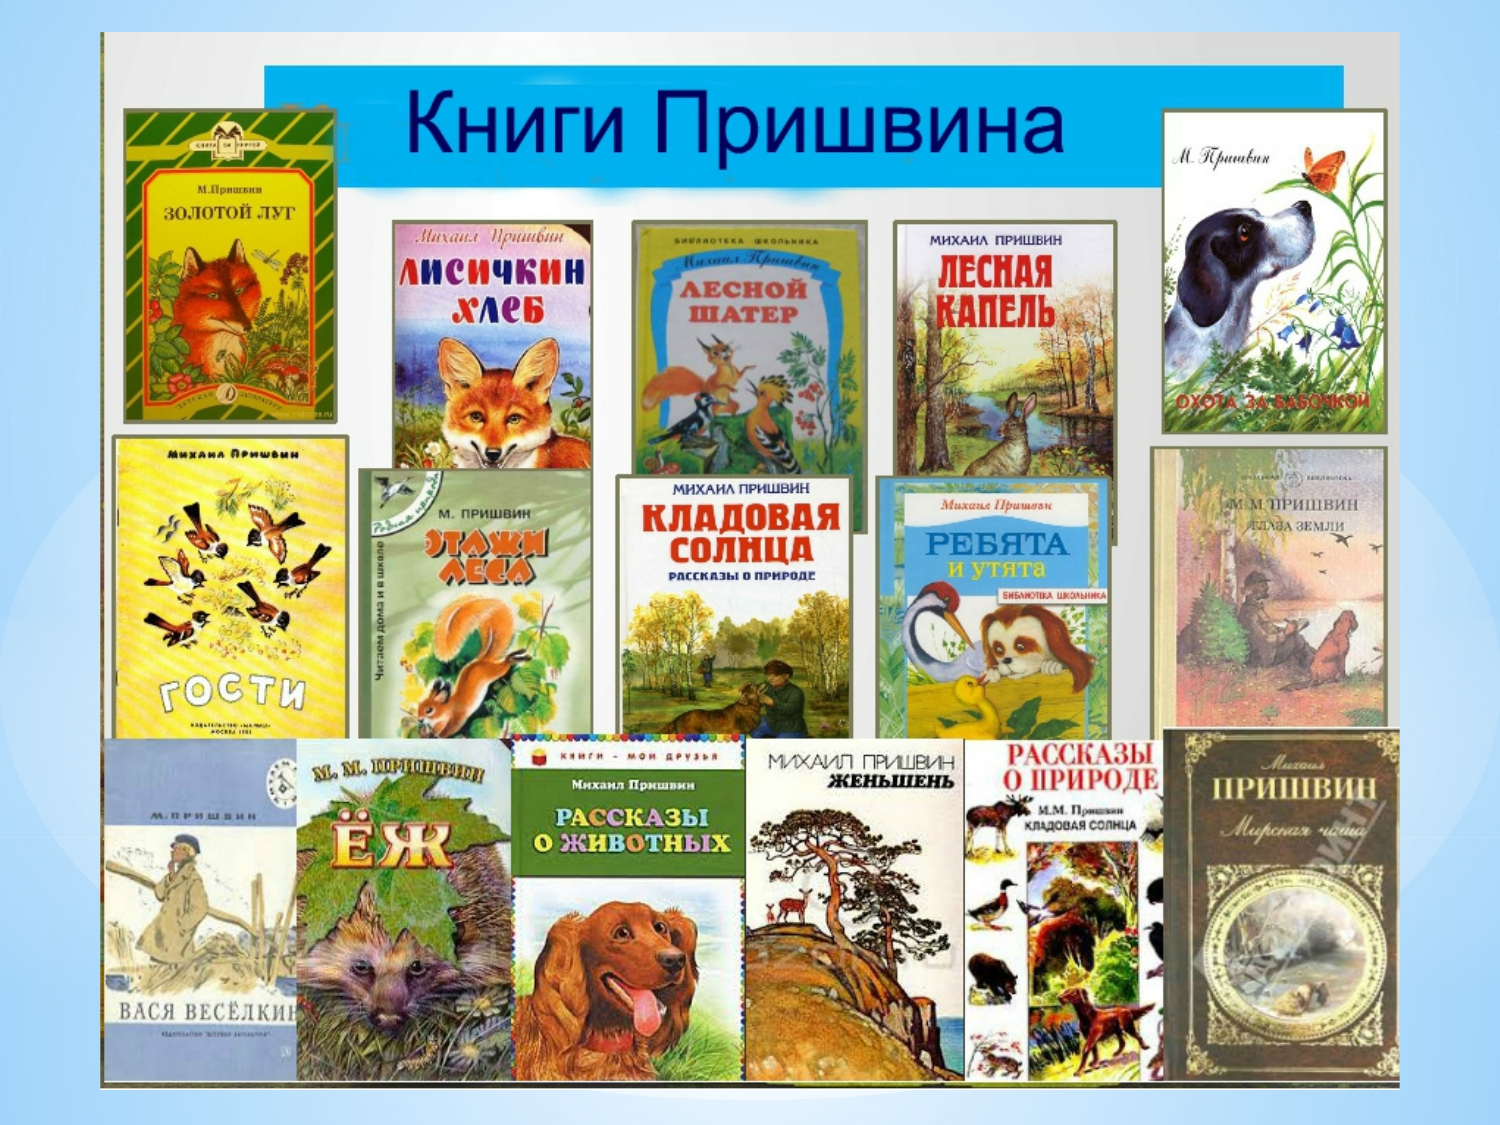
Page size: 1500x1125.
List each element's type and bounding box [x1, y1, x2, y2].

list [100, 18, 1400, 1090]
